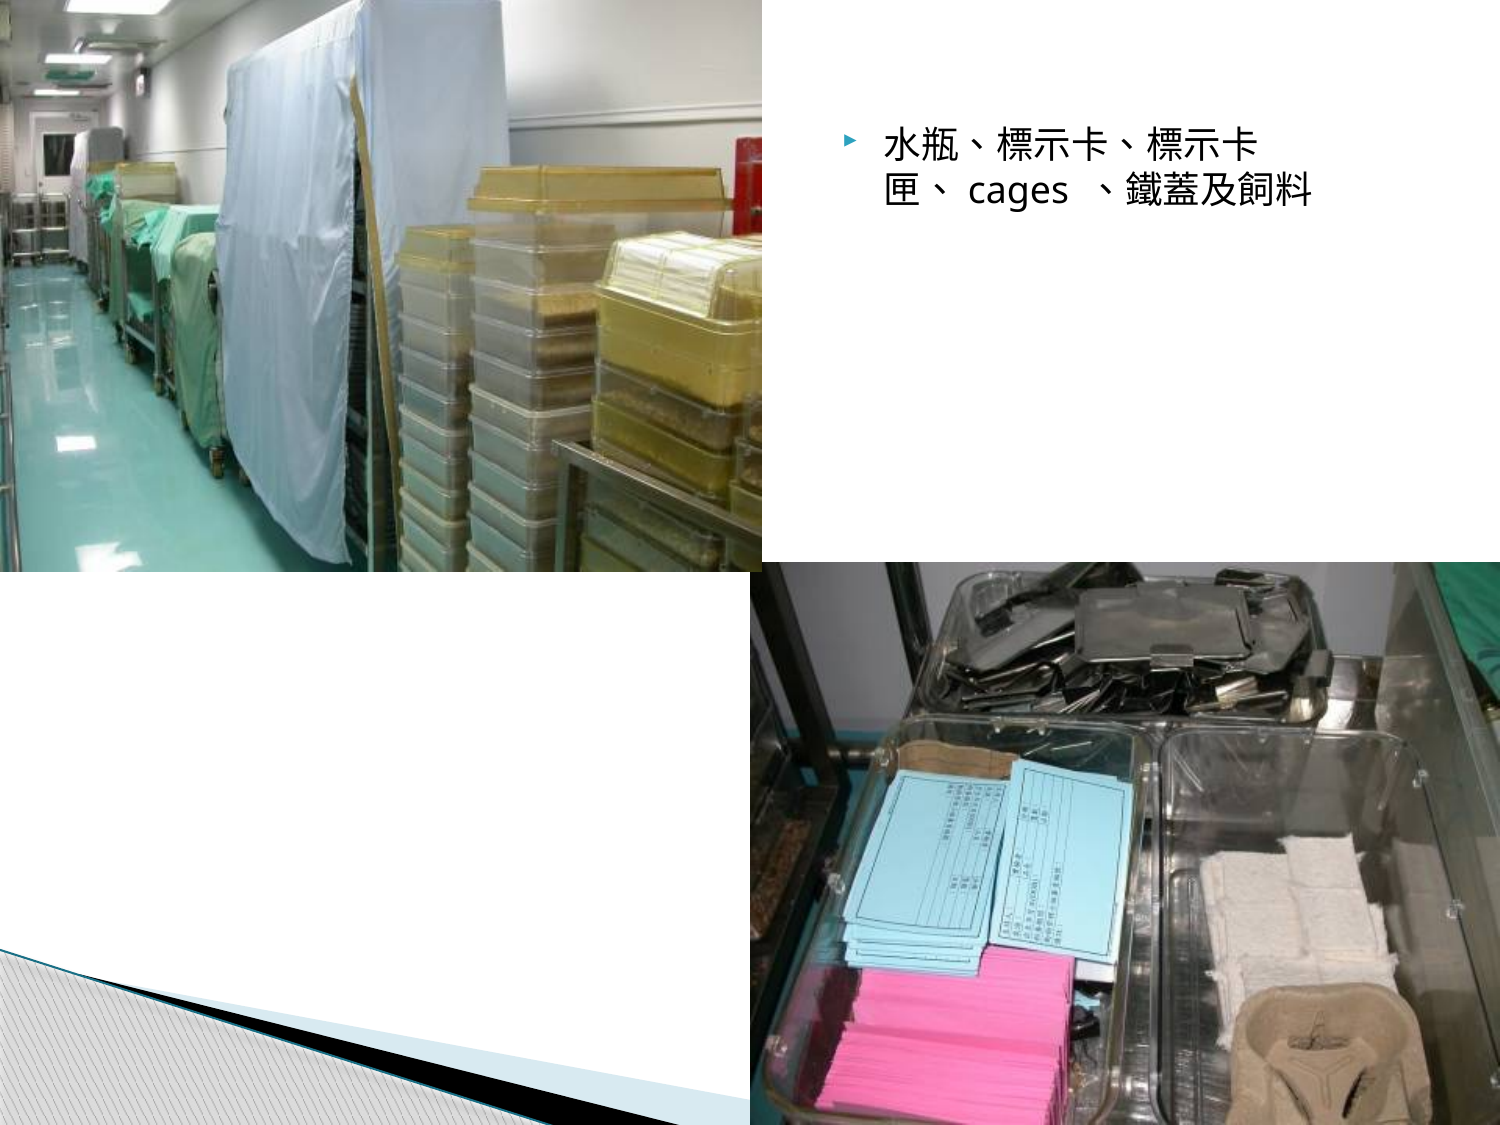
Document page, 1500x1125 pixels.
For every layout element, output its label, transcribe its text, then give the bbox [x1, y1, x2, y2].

picture [0, 0, 1500, 1125]
list 水瓶、標示卡、標示卡匣、cages 、鐵蓋及飼料 [808, 113, 1394, 198]
